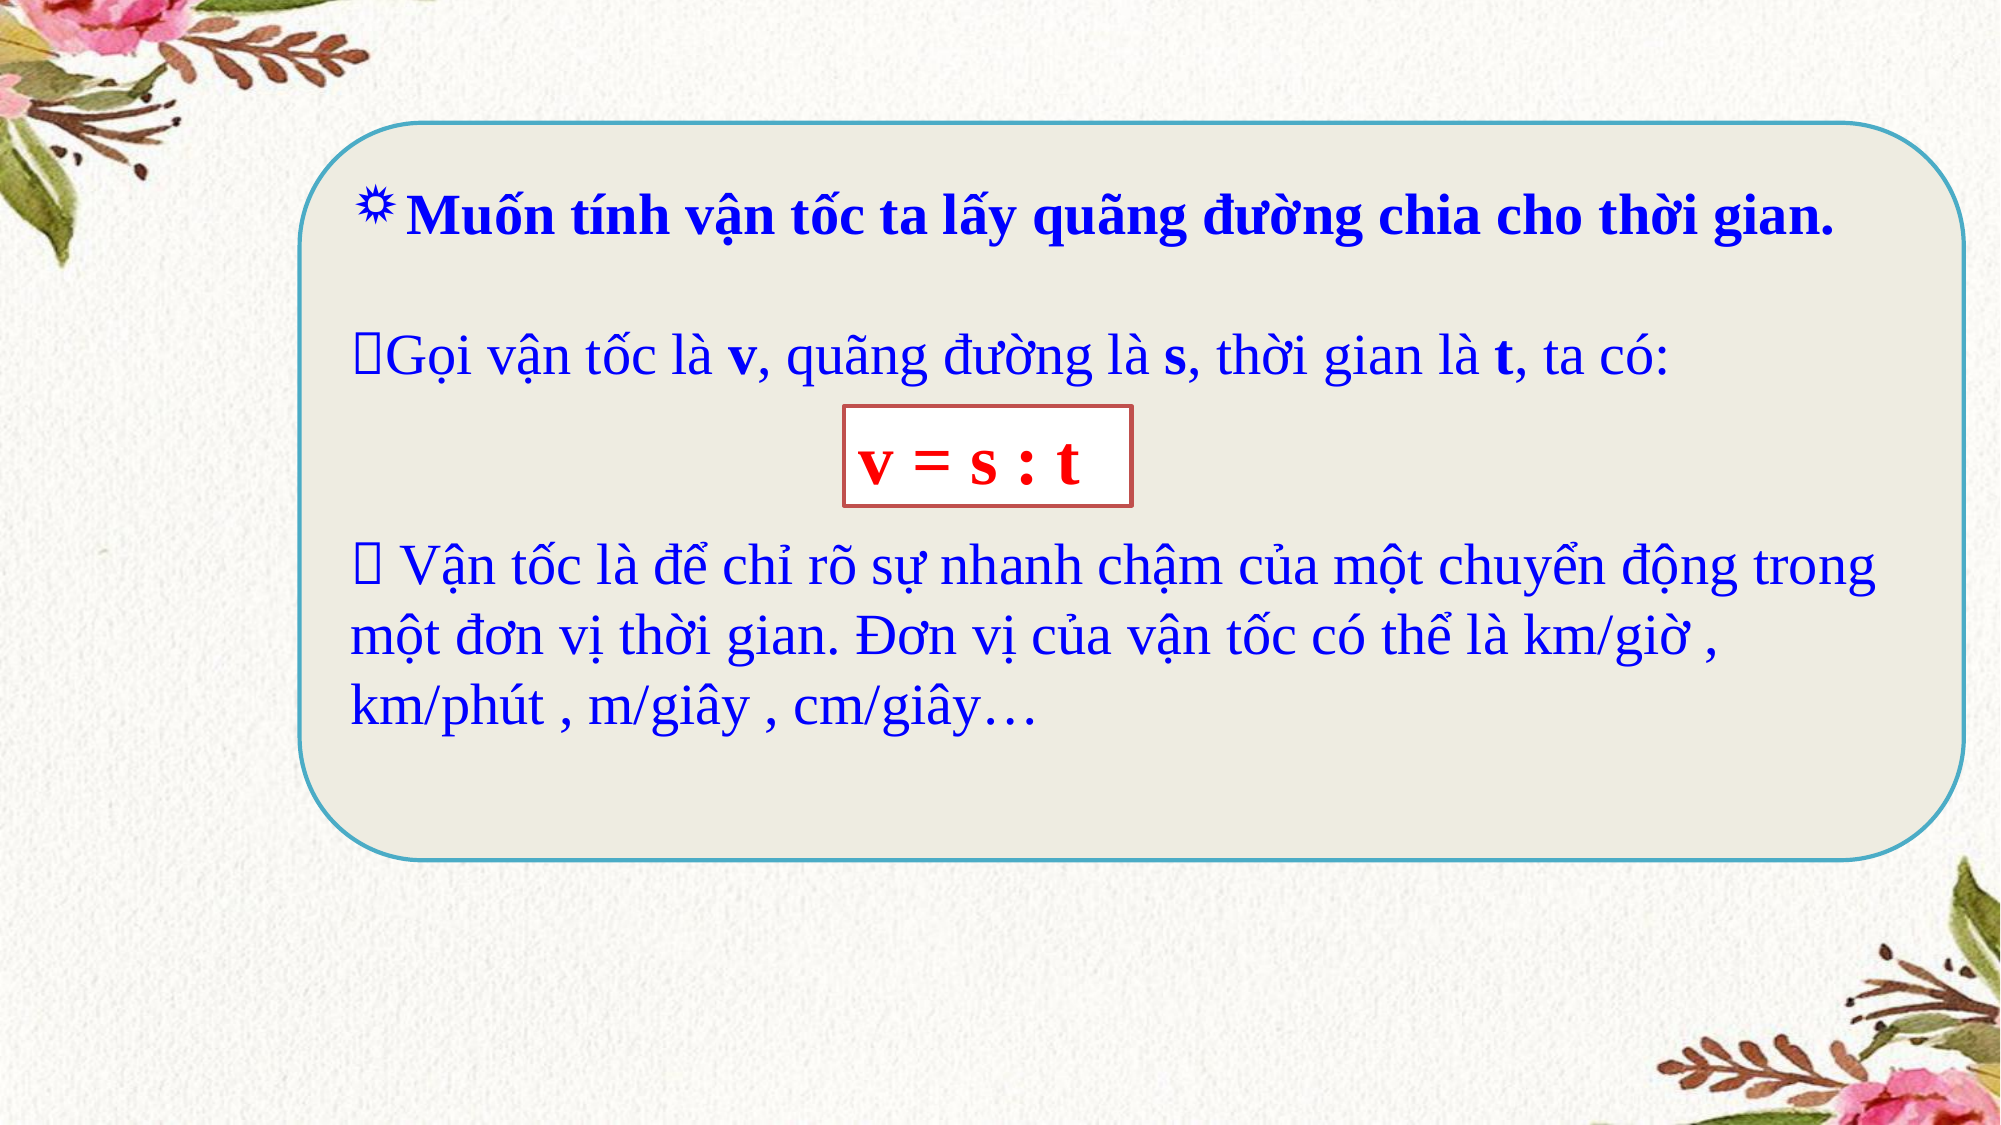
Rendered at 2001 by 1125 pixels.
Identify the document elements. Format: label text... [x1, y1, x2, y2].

picture [0, 0, 2001, 1125]
text_box v = s : t [842, 404, 1134, 508]
text_box Muốn tính vận tốc ta lấy quãng đường chia cho thời gian. Gọi vận tốc là v, quãng đường là s, thời gian là t, ta có:  Vận tốc là để chỉ rõ sự nhanh chậm của một chuyển động trong một đơn vị thời gian. Đơn vị của vận tốc có thể là km/giờ , km/phút , m/giây , cm/giây… [297, 120, 1966, 863]
